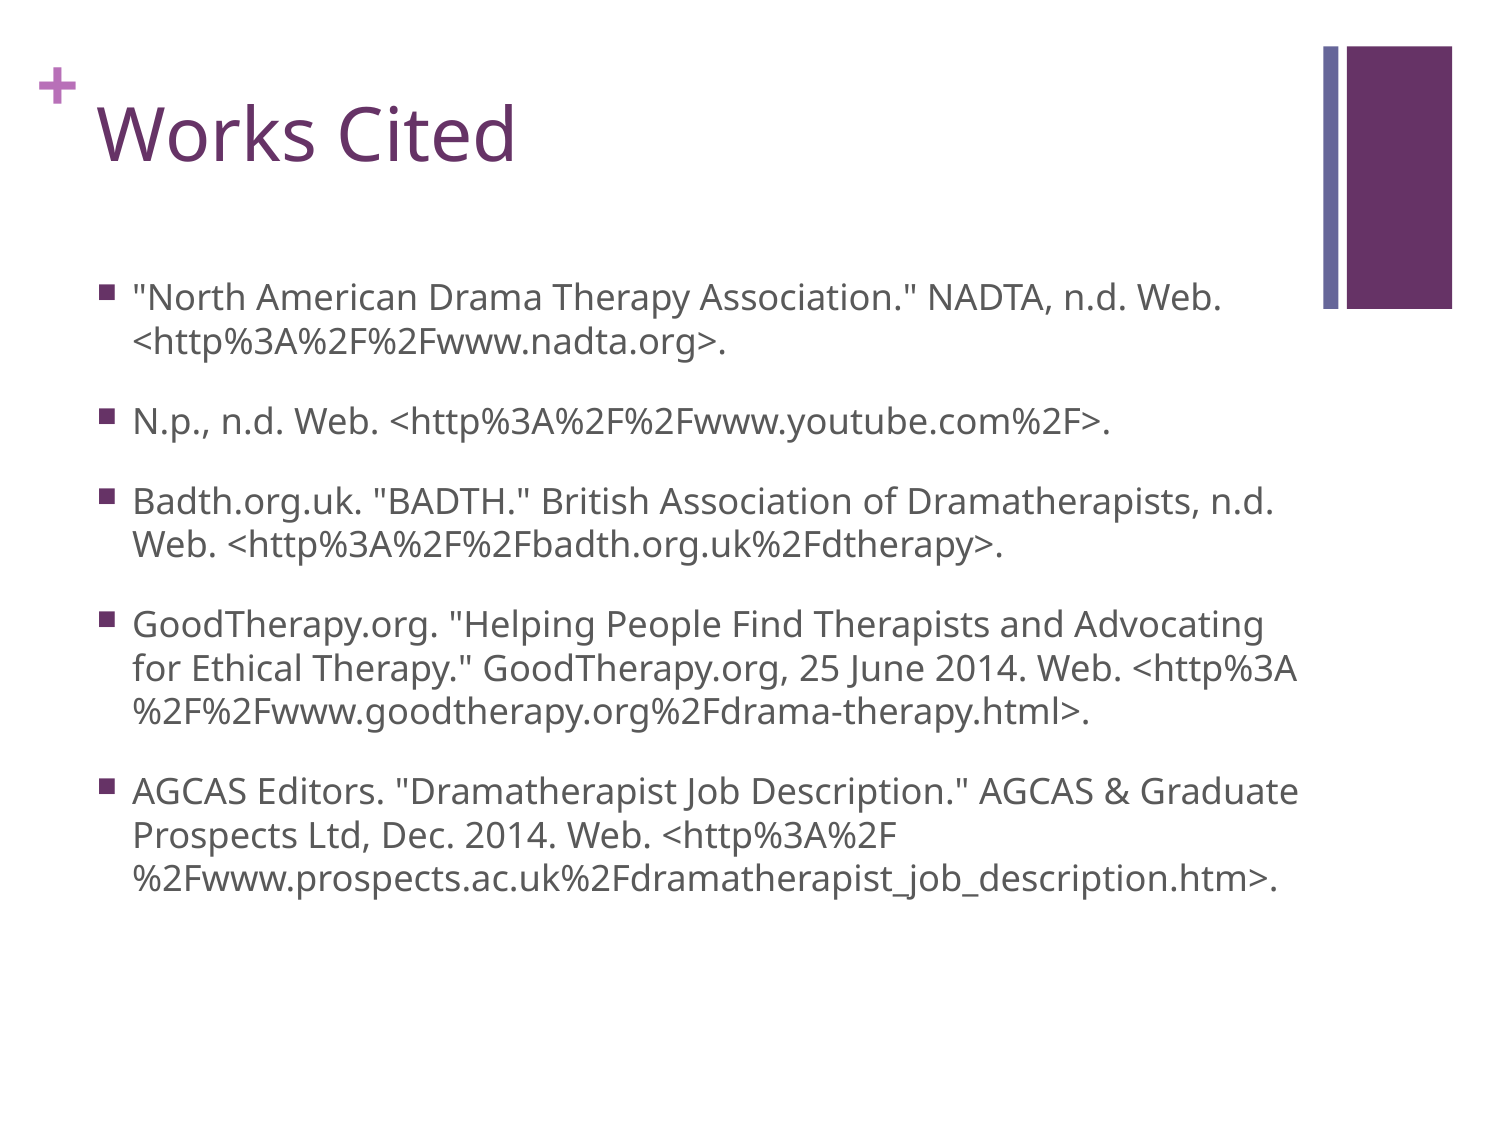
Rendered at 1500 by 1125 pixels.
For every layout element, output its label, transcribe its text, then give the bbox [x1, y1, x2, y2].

title Works Cited [81, 79, 1322, 263]
list "North American Drama Therapy Association." NADTA, n.d. Web. <http%3A%2F%2Fwww.nadta.org>. N.p., n.d. Web. <http%3A%2F%2Fwww.youtube.com%2F>. Badth.org.uk. "BADTH." British Association of Dramatherapists, n.d. Web. <http%3A%2F%2Fbadth.org.uk%2Fdtherapy>. GoodTherapy.org. "Helping People Find Therapists and Advocating for Ethical Therapy." GoodTherapy.org, 25 June 2014. Web. <http%3A%2F%2Fwww.goodtherapy.org%2Fdrama-therapy.html>. AGCAS Editors. "Dramatherapist Job Description." AGCAS & Graduate Prospects Ltd, Dec. 2014. Web. <http%3A%2F%2Fwww.prospects.ac.uk%2Fdramatherapist_job_description.htm>. [81, 267, 1322, 948]
